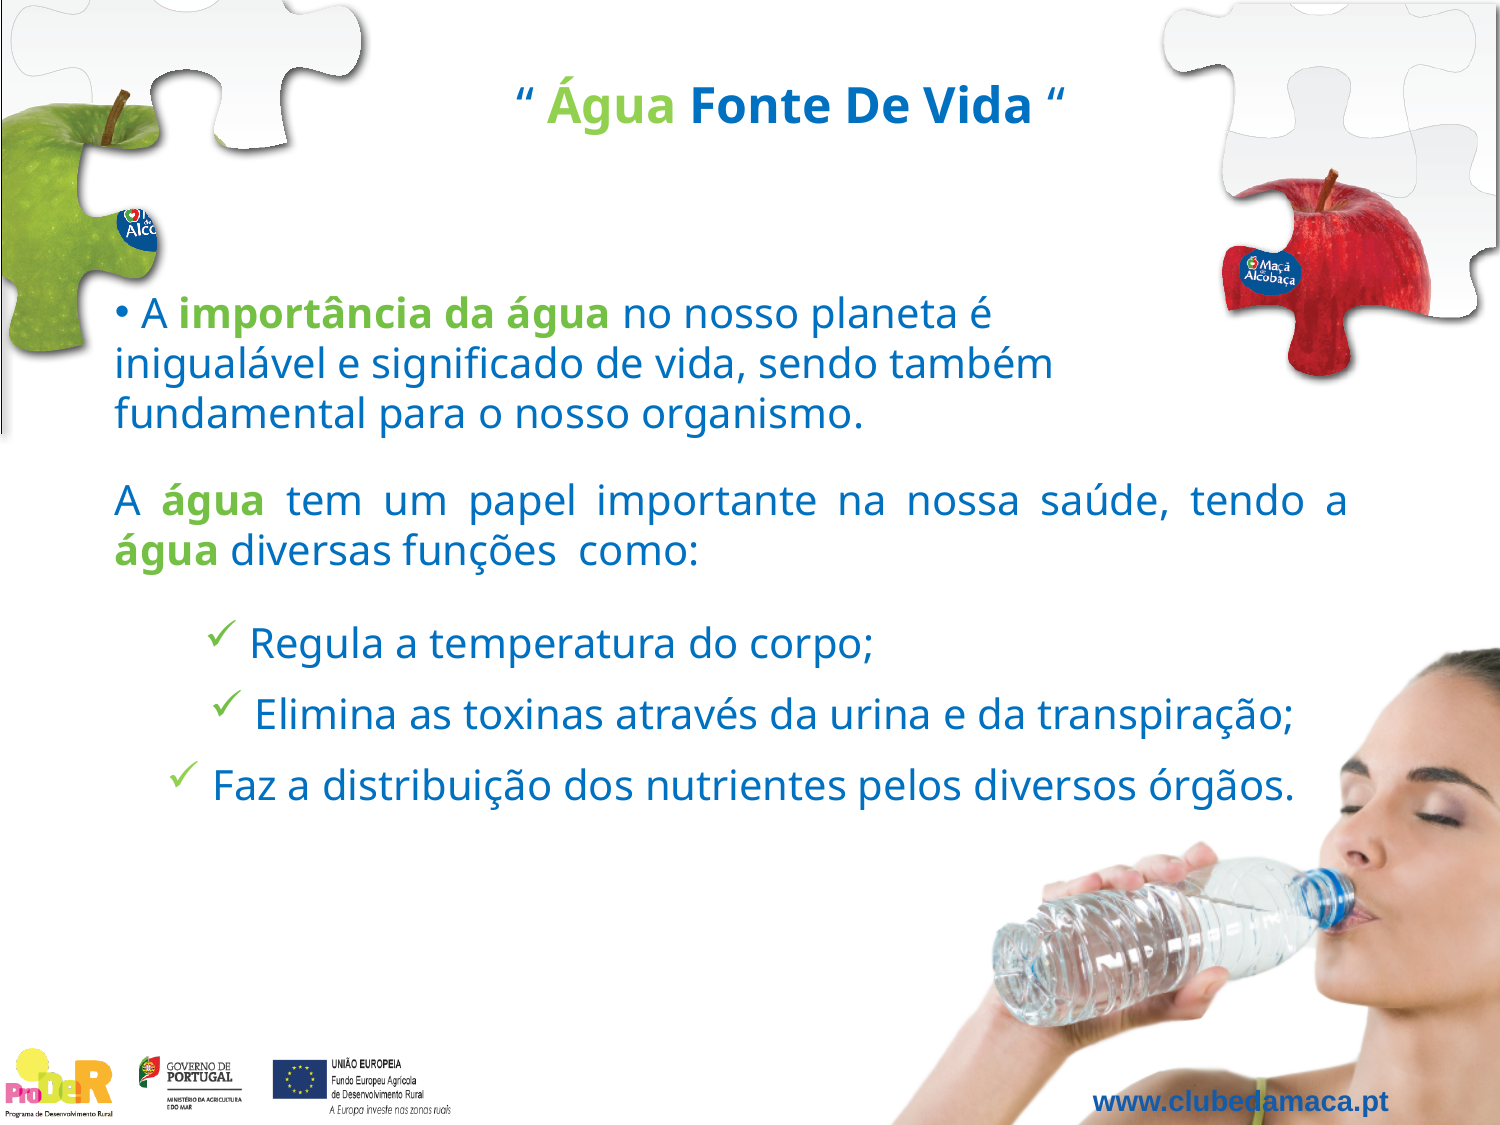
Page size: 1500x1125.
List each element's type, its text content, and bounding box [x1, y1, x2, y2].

picture [0, 0, 372, 445]
text_box “ Água Fonte De Vida “ [376, 66, 1080, 142]
text_box Faz a distribuição dos nutrientes pelos diversos órgãos. [112, 751, 862, 817]
text_box Regula a temperatura do corpo; [189, 609, 862, 675]
picture [1157, 0, 1500, 387]
text_box A água tem um papel importante na nossa saúde, tendo a água diversas funções como: [100, 466, 1365, 627]
picture [5, 1047, 451, 1118]
picture [867, 503, 1500, 1125]
text_box A importância da água no nosso planeta é inigualável e significado de vida, sendo também fundamental para o nosso organismo. [376, 278, 1365, 444]
text_box Elimina as toxinas através da urina e da transpiração; [194, 680, 862, 746]
